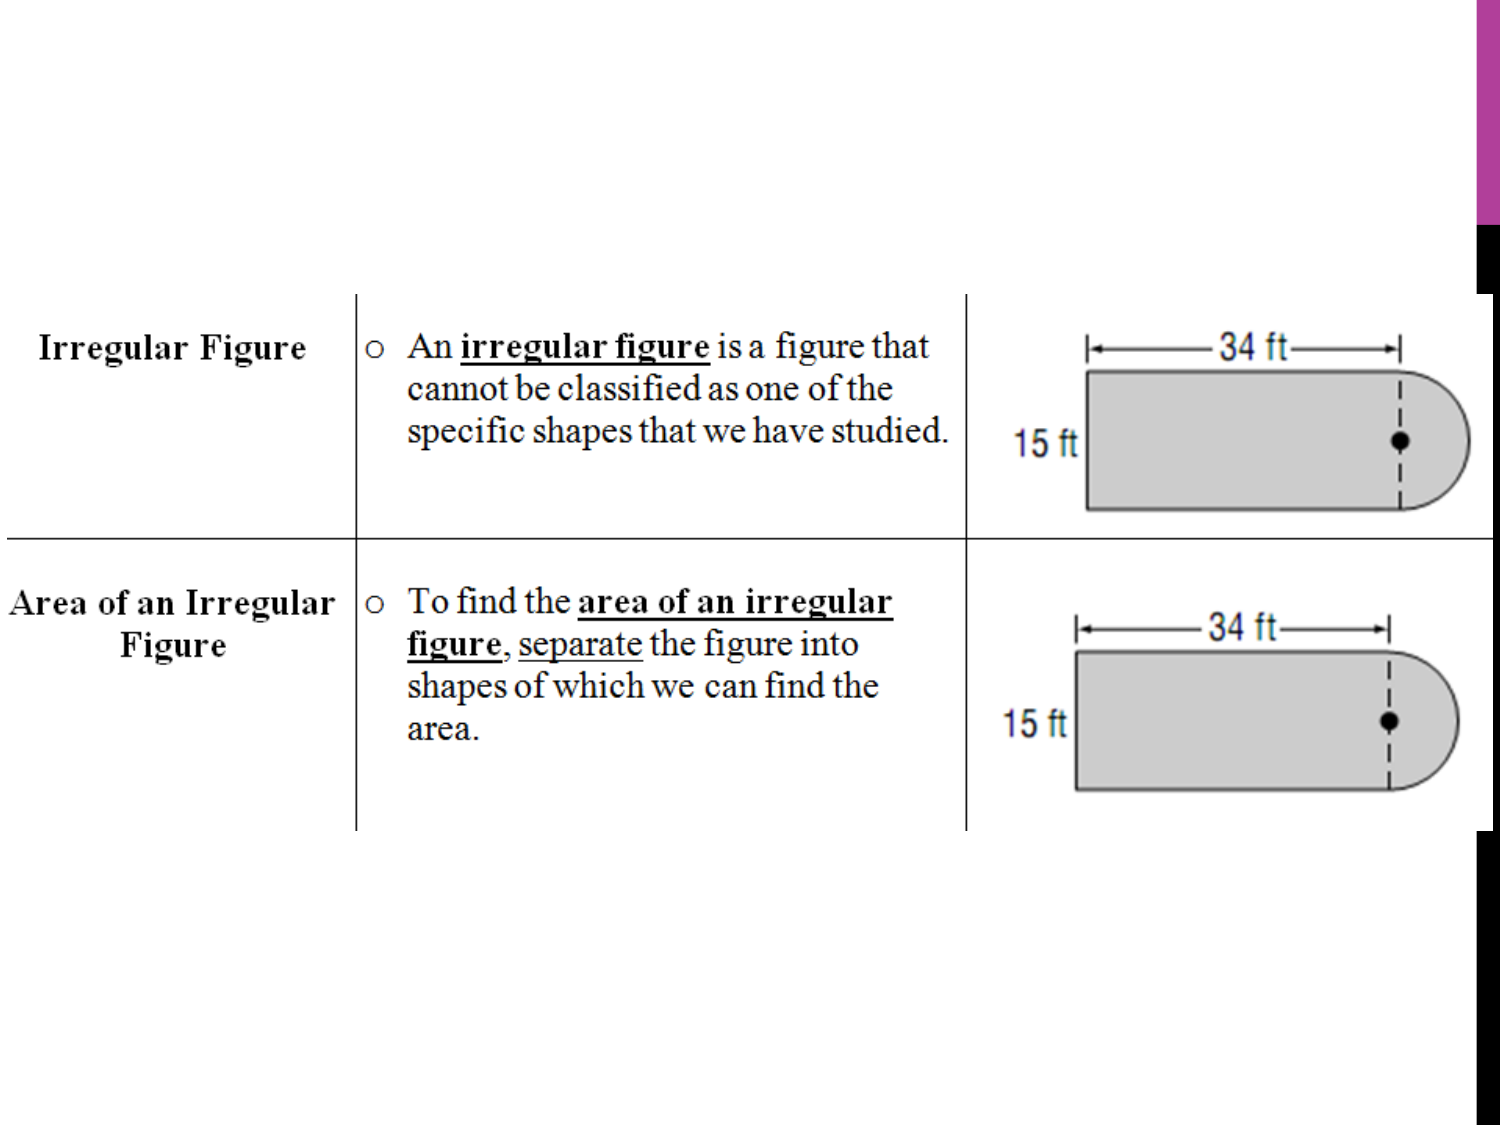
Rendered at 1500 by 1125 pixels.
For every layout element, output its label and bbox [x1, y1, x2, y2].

picture [7, 293, 1493, 831]
